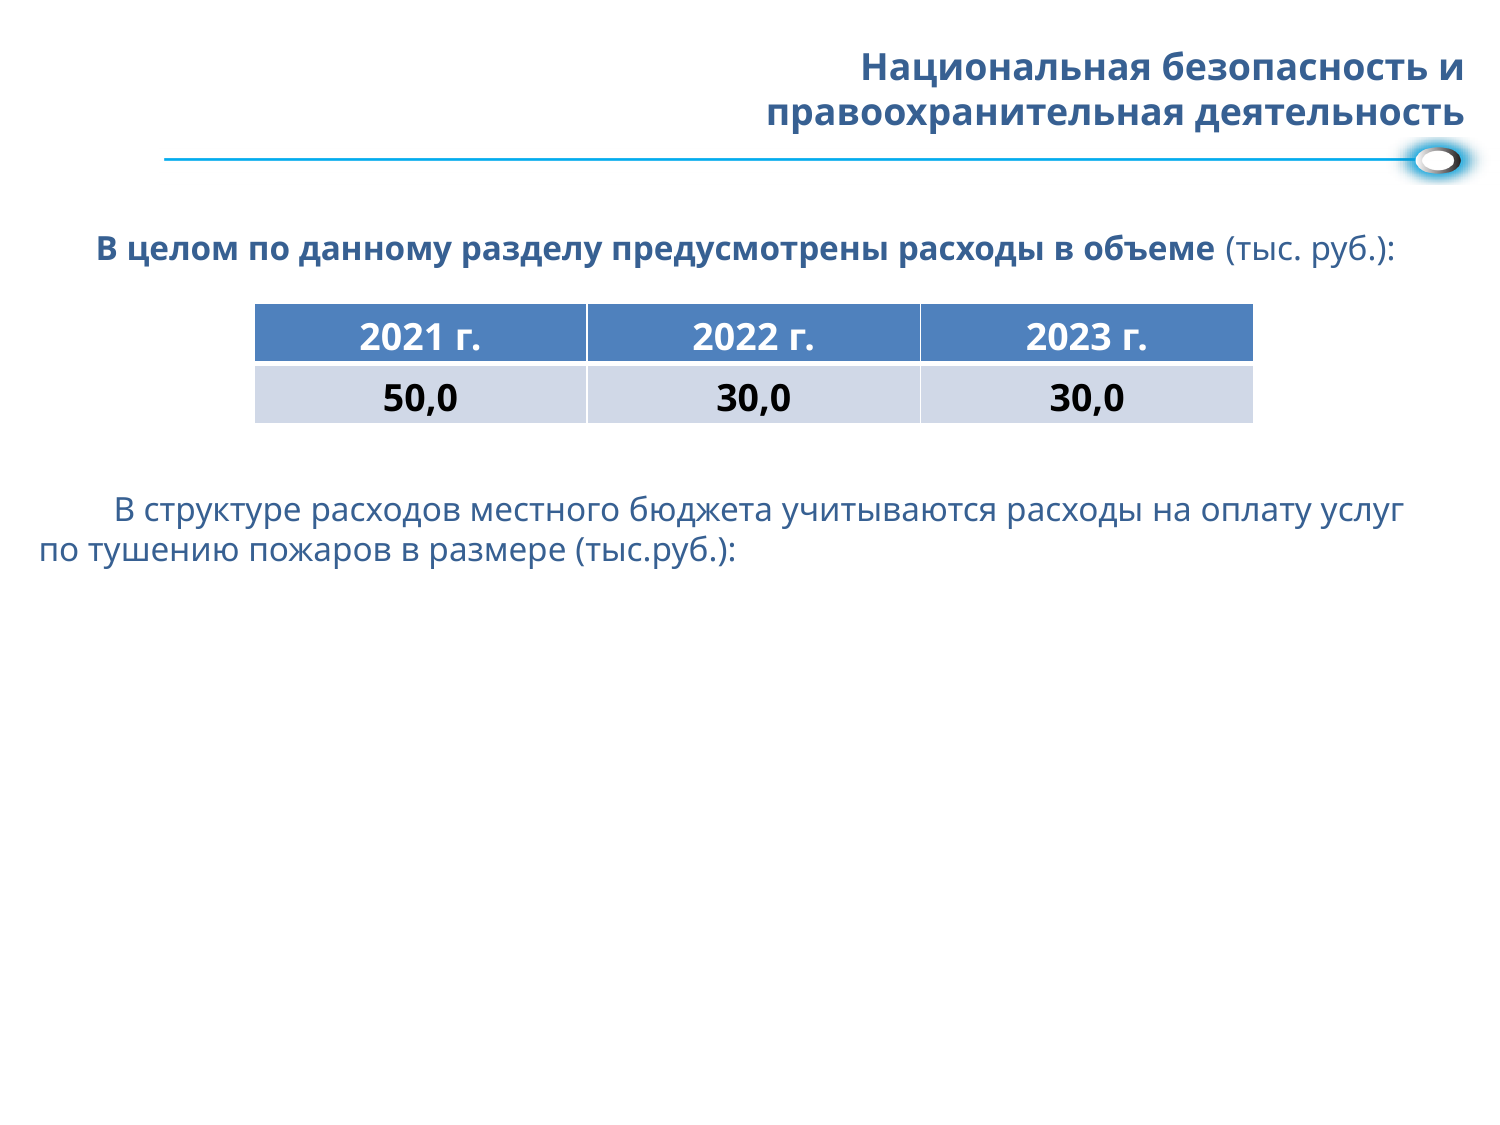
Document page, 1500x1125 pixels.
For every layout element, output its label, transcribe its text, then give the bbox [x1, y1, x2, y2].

text_box В структуре расходов местного бюджета учитываются расходы на оплату услуг по тушению пожаров в размере (тыс.руб.): [23, 481, 1465, 576]
table_header 2021 г. [255, 304, 586, 361]
table_cell 30,0 [921, 366, 1253, 423]
text_box Национальная безопасность и правоохранительная деятельность [478, 42, 1466, 126]
picture [159, 136, 1500, 185]
table_cell 30,0 [588, 366, 920, 423]
table_cell 50,0 [255, 366, 586, 423]
text_box В целом по данному разделу предусмотрены расходы в объеме (тыс. руб.): [17, 219, 1483, 275]
table_header 2023 г. [921, 304, 1253, 361]
table_header 2022 г. [588, 304, 920, 361]
